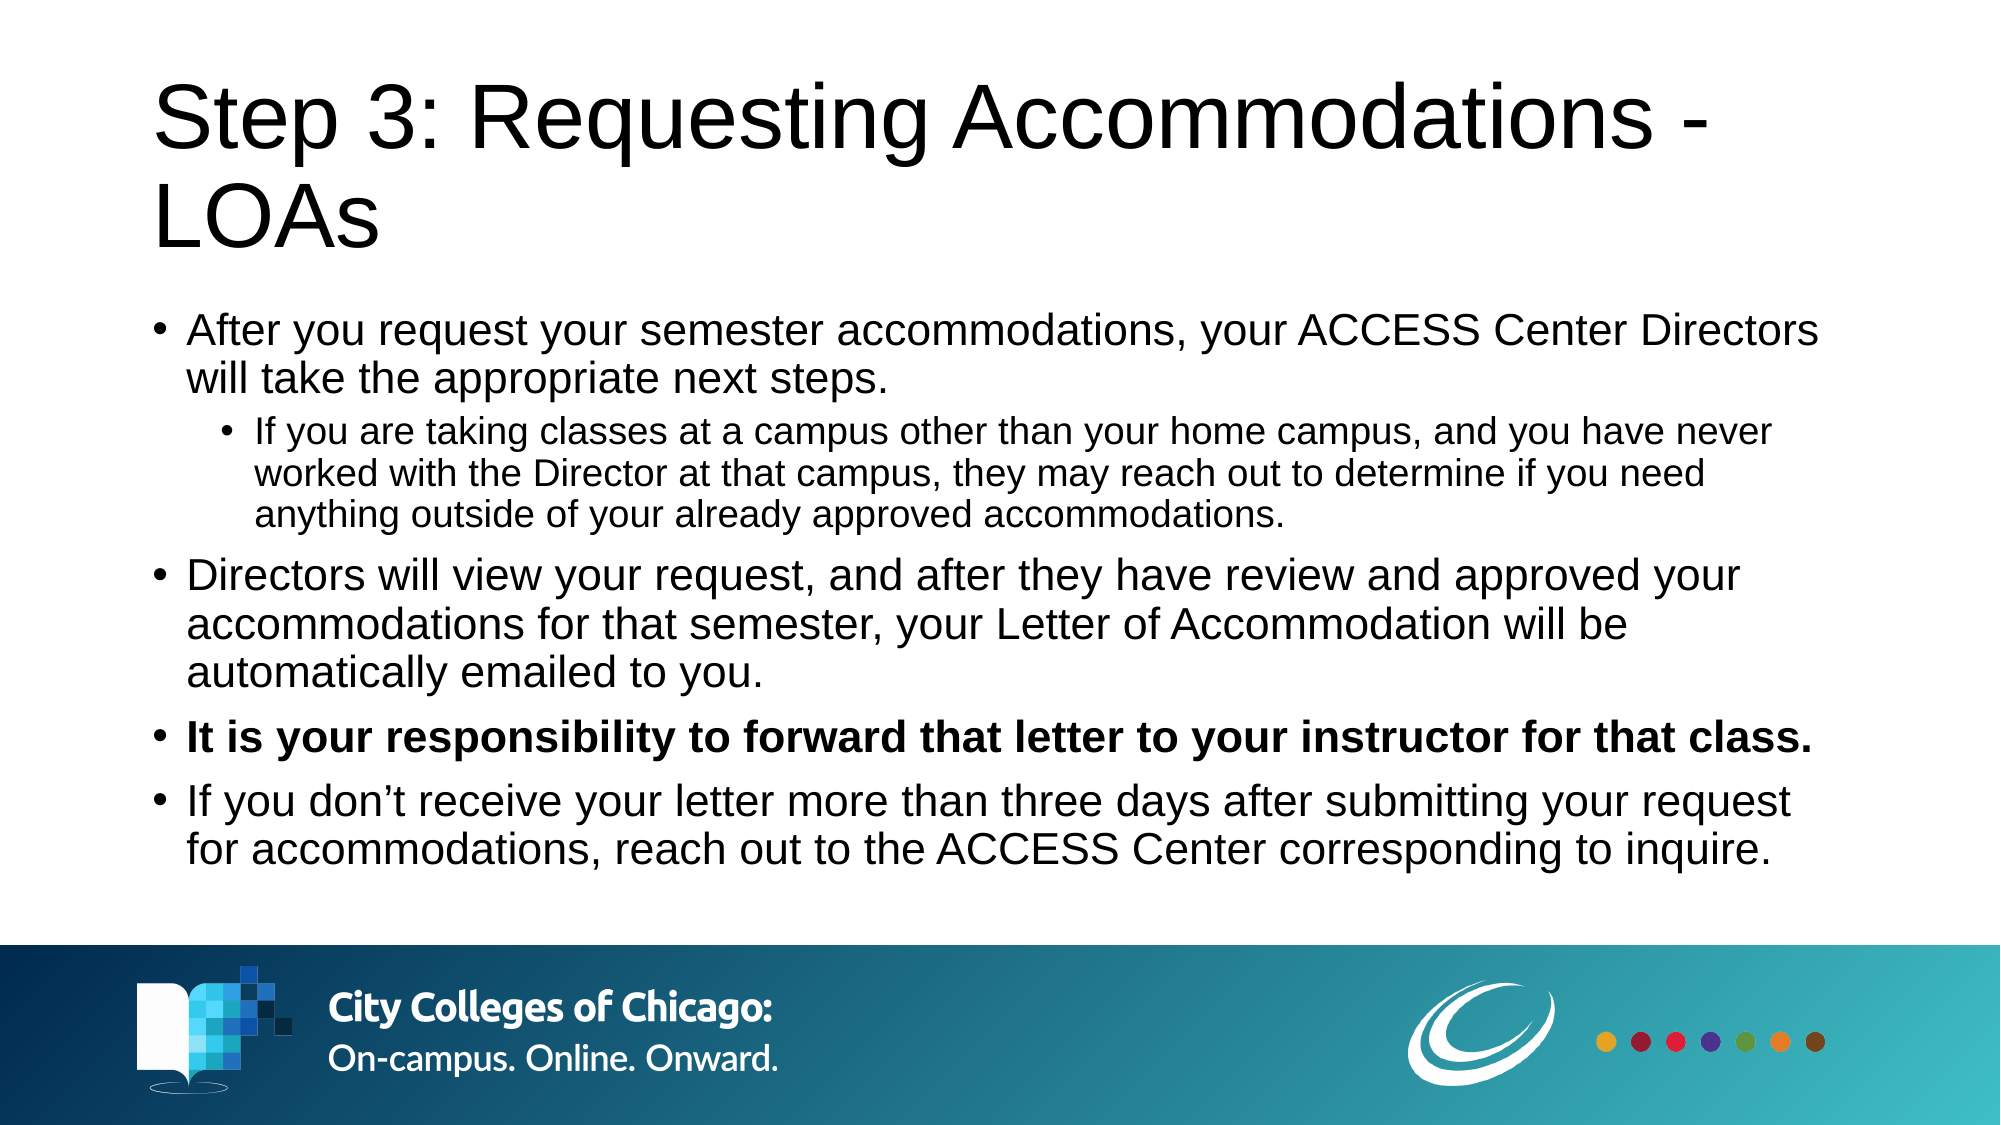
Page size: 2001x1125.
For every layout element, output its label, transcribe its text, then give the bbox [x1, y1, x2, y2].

picture [137, 966, 292, 1094]
list After you request your semester accommodations, your ACCESS Center Directors will take the appropriate next steps. If you are taking classes at a campus other than your home campus, and you have never worked with the Director at that campus, they may reach out to determine if you need anything outside of your already approved accommodations. Directors will view your request, and after they have review and approved your accommodations for that semester, your Letter of Accommodation will be automatically emailed to you. It is your responsibility to forward that letter to your instructor for that class. If you don’t receive your letter more than three days after submitting your request for accommodations, reach out to the ACCESS Center corresponding to inquire. [137, 299, 1863, 944]
picture [1408, 980, 1825, 1086]
title Step 3: Requesting Accommodations - LOAs [137, 59, 1863, 278]
picture [329, 989, 777, 1077]
